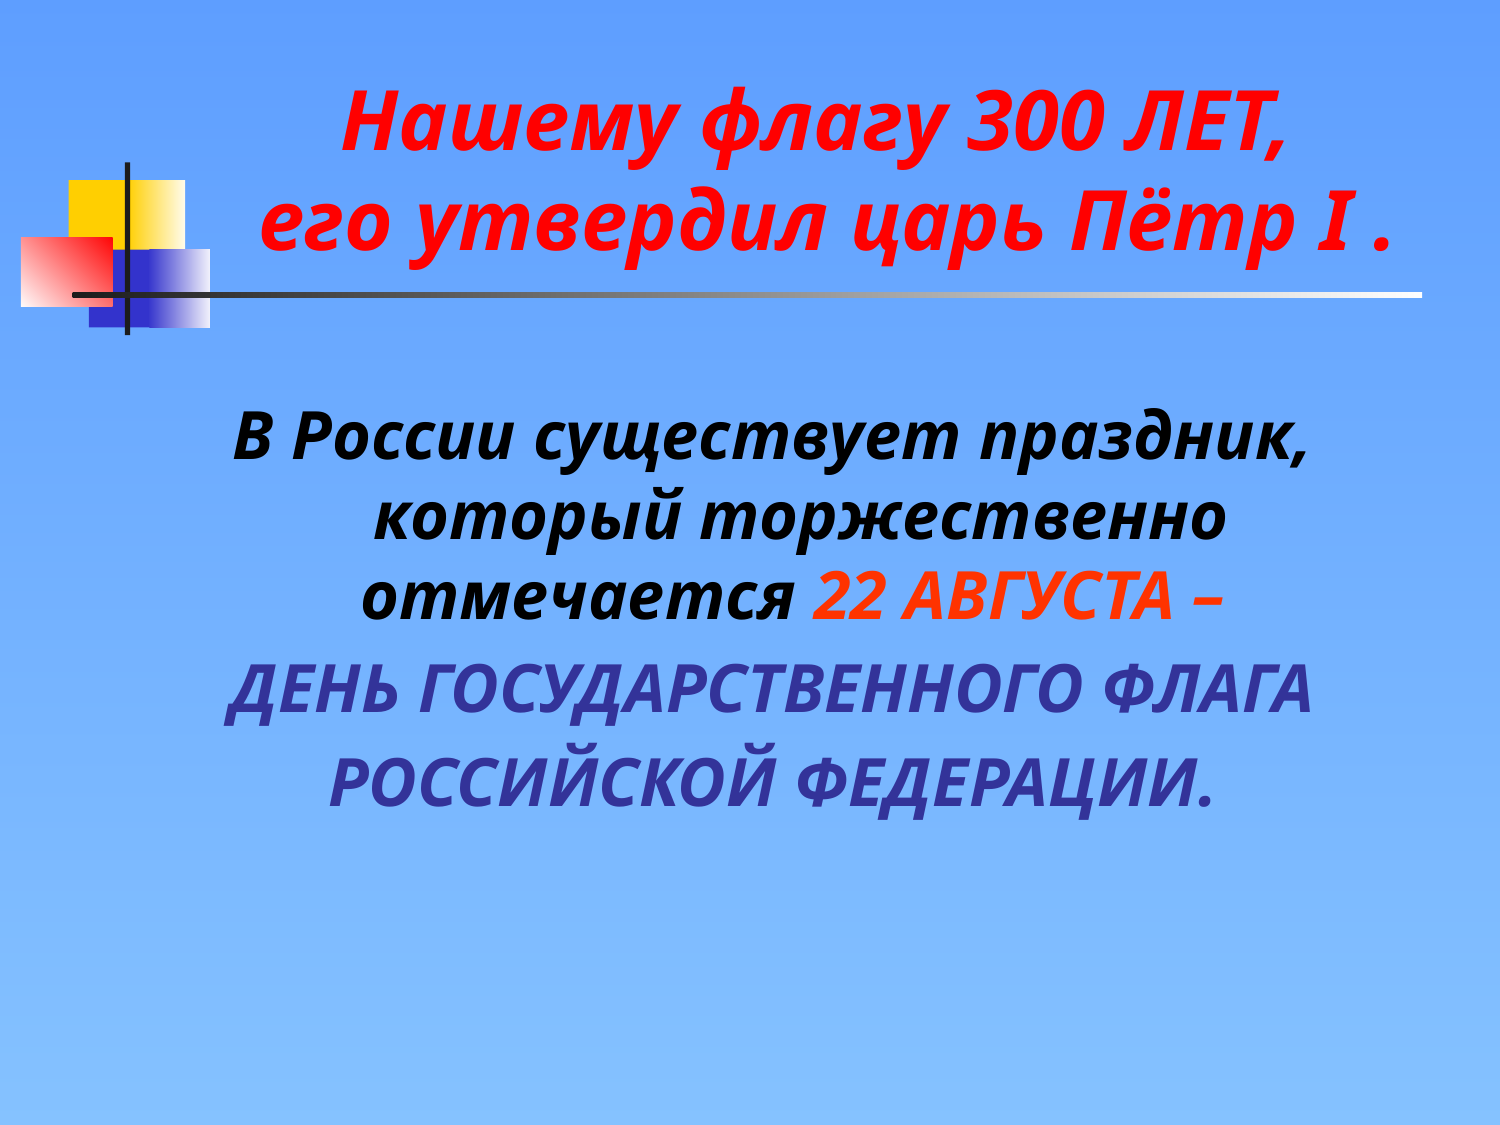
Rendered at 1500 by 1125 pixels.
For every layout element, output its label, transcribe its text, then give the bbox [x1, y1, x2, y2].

title Нашему флагу 300 ЛЕТ, его утвердил царь Пётр I . [188, 34, 1468, 276]
list В России существует праздник, который торжественно отмечается 22 АВГУСТА – ДЕНЬ ГОСУДАРСТВЕННОГО ФЛАГА РОССИЙСКОЙ ФЕДЕРАЦИИ. [135, 385, 1411, 995]
